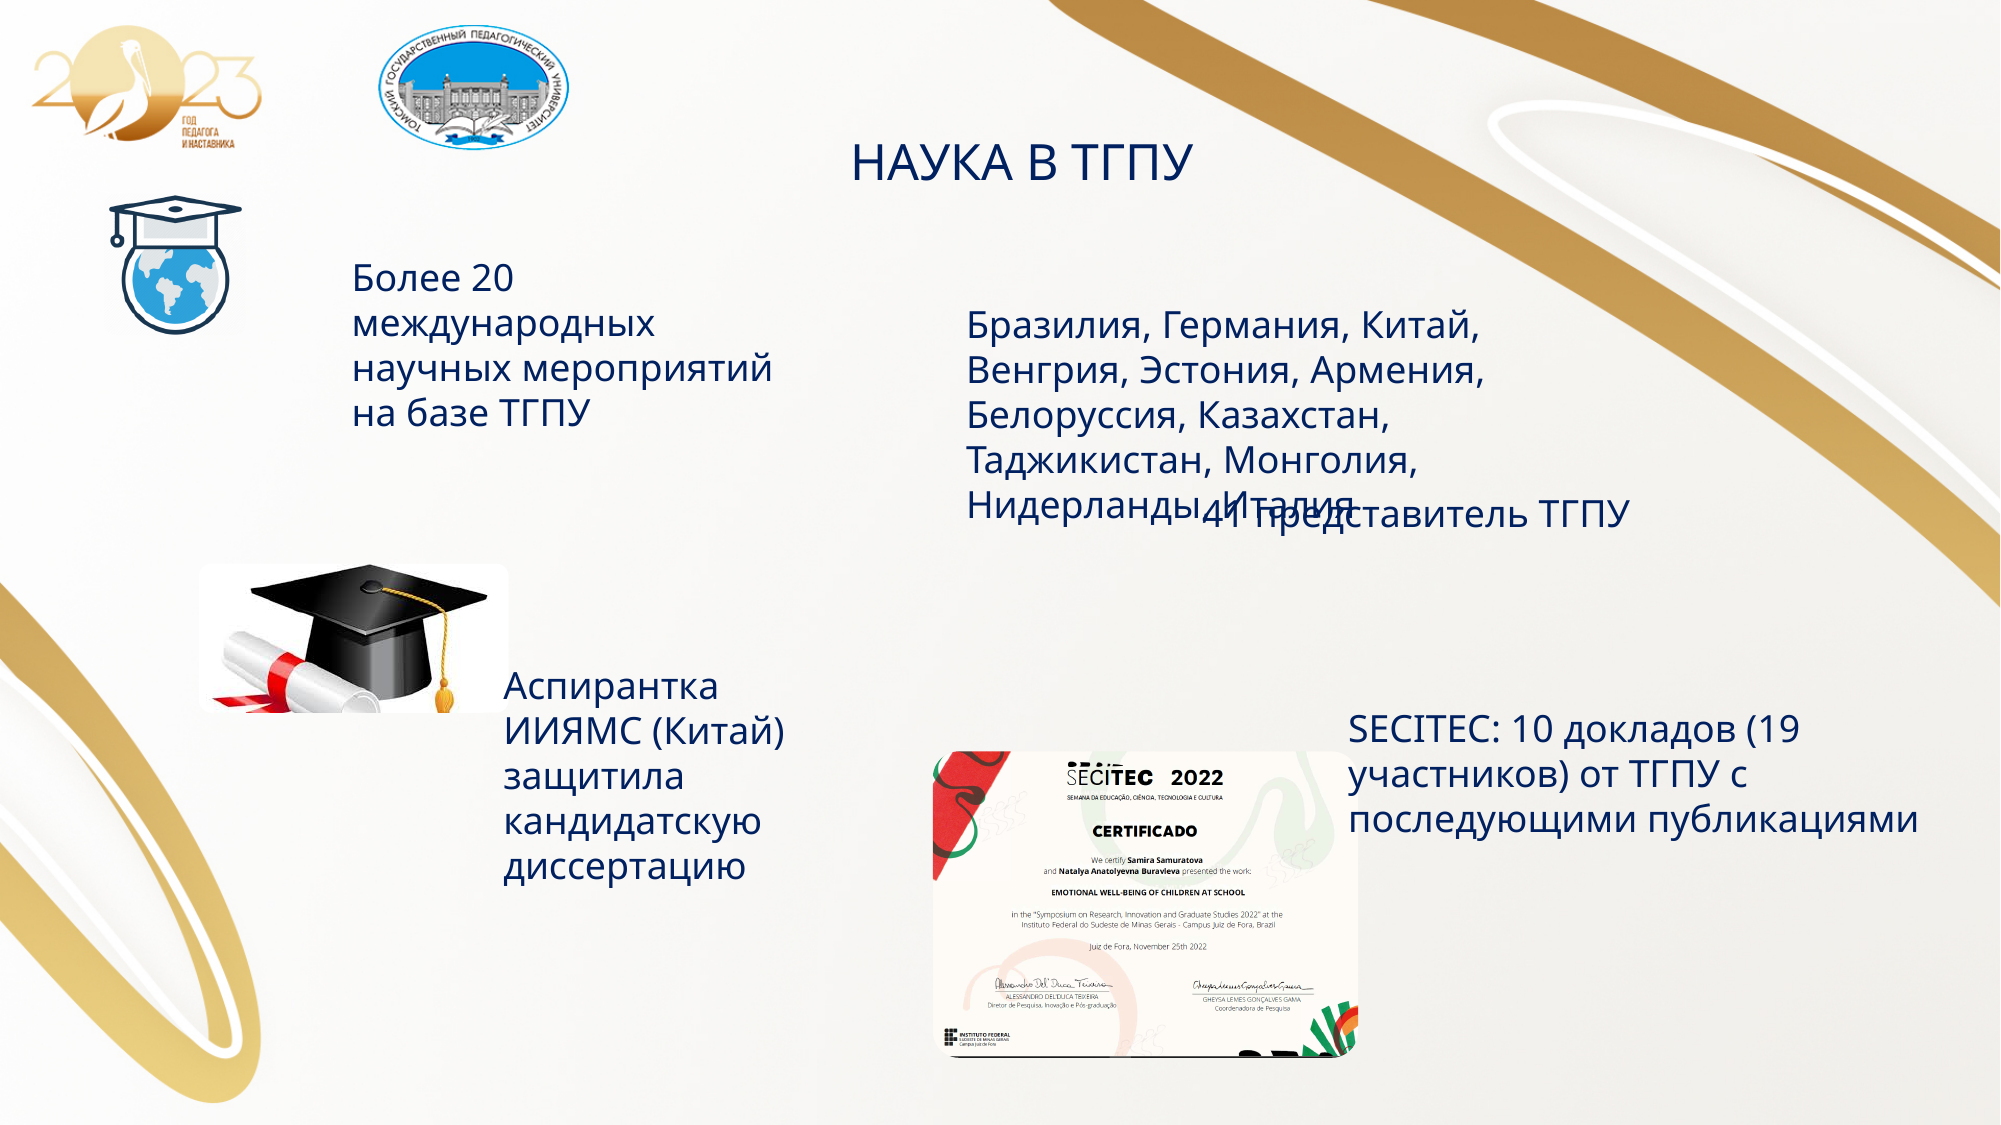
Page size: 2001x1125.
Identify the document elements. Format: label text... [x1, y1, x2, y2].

text_box SECITEC: 10 докладов (19 участников) от ТГПУ с последующими публикациями [1333, 697, 1948, 847]
picture [0, 0, 2001, 1125]
title НАУКА В ТГПУ [569, 86, 1475, 243]
text_box Бразилия, Германия, Китай, Венгрия, Эстония, Армения, Белоруссия, Казахстан, Таджикистан, Монголия, Нидерланды, Италия [951, 293, 1660, 534]
text_box Более 20 международных научных мероприятий на базе ТГПУ [336, 246, 834, 442]
text_box 41 представитель ТГПУ [1187, 482, 1731, 543]
text_box Аспирантка ИИЯМС (Китай) защитила кандидатскую диссертацию [488, 654, 843, 895]
